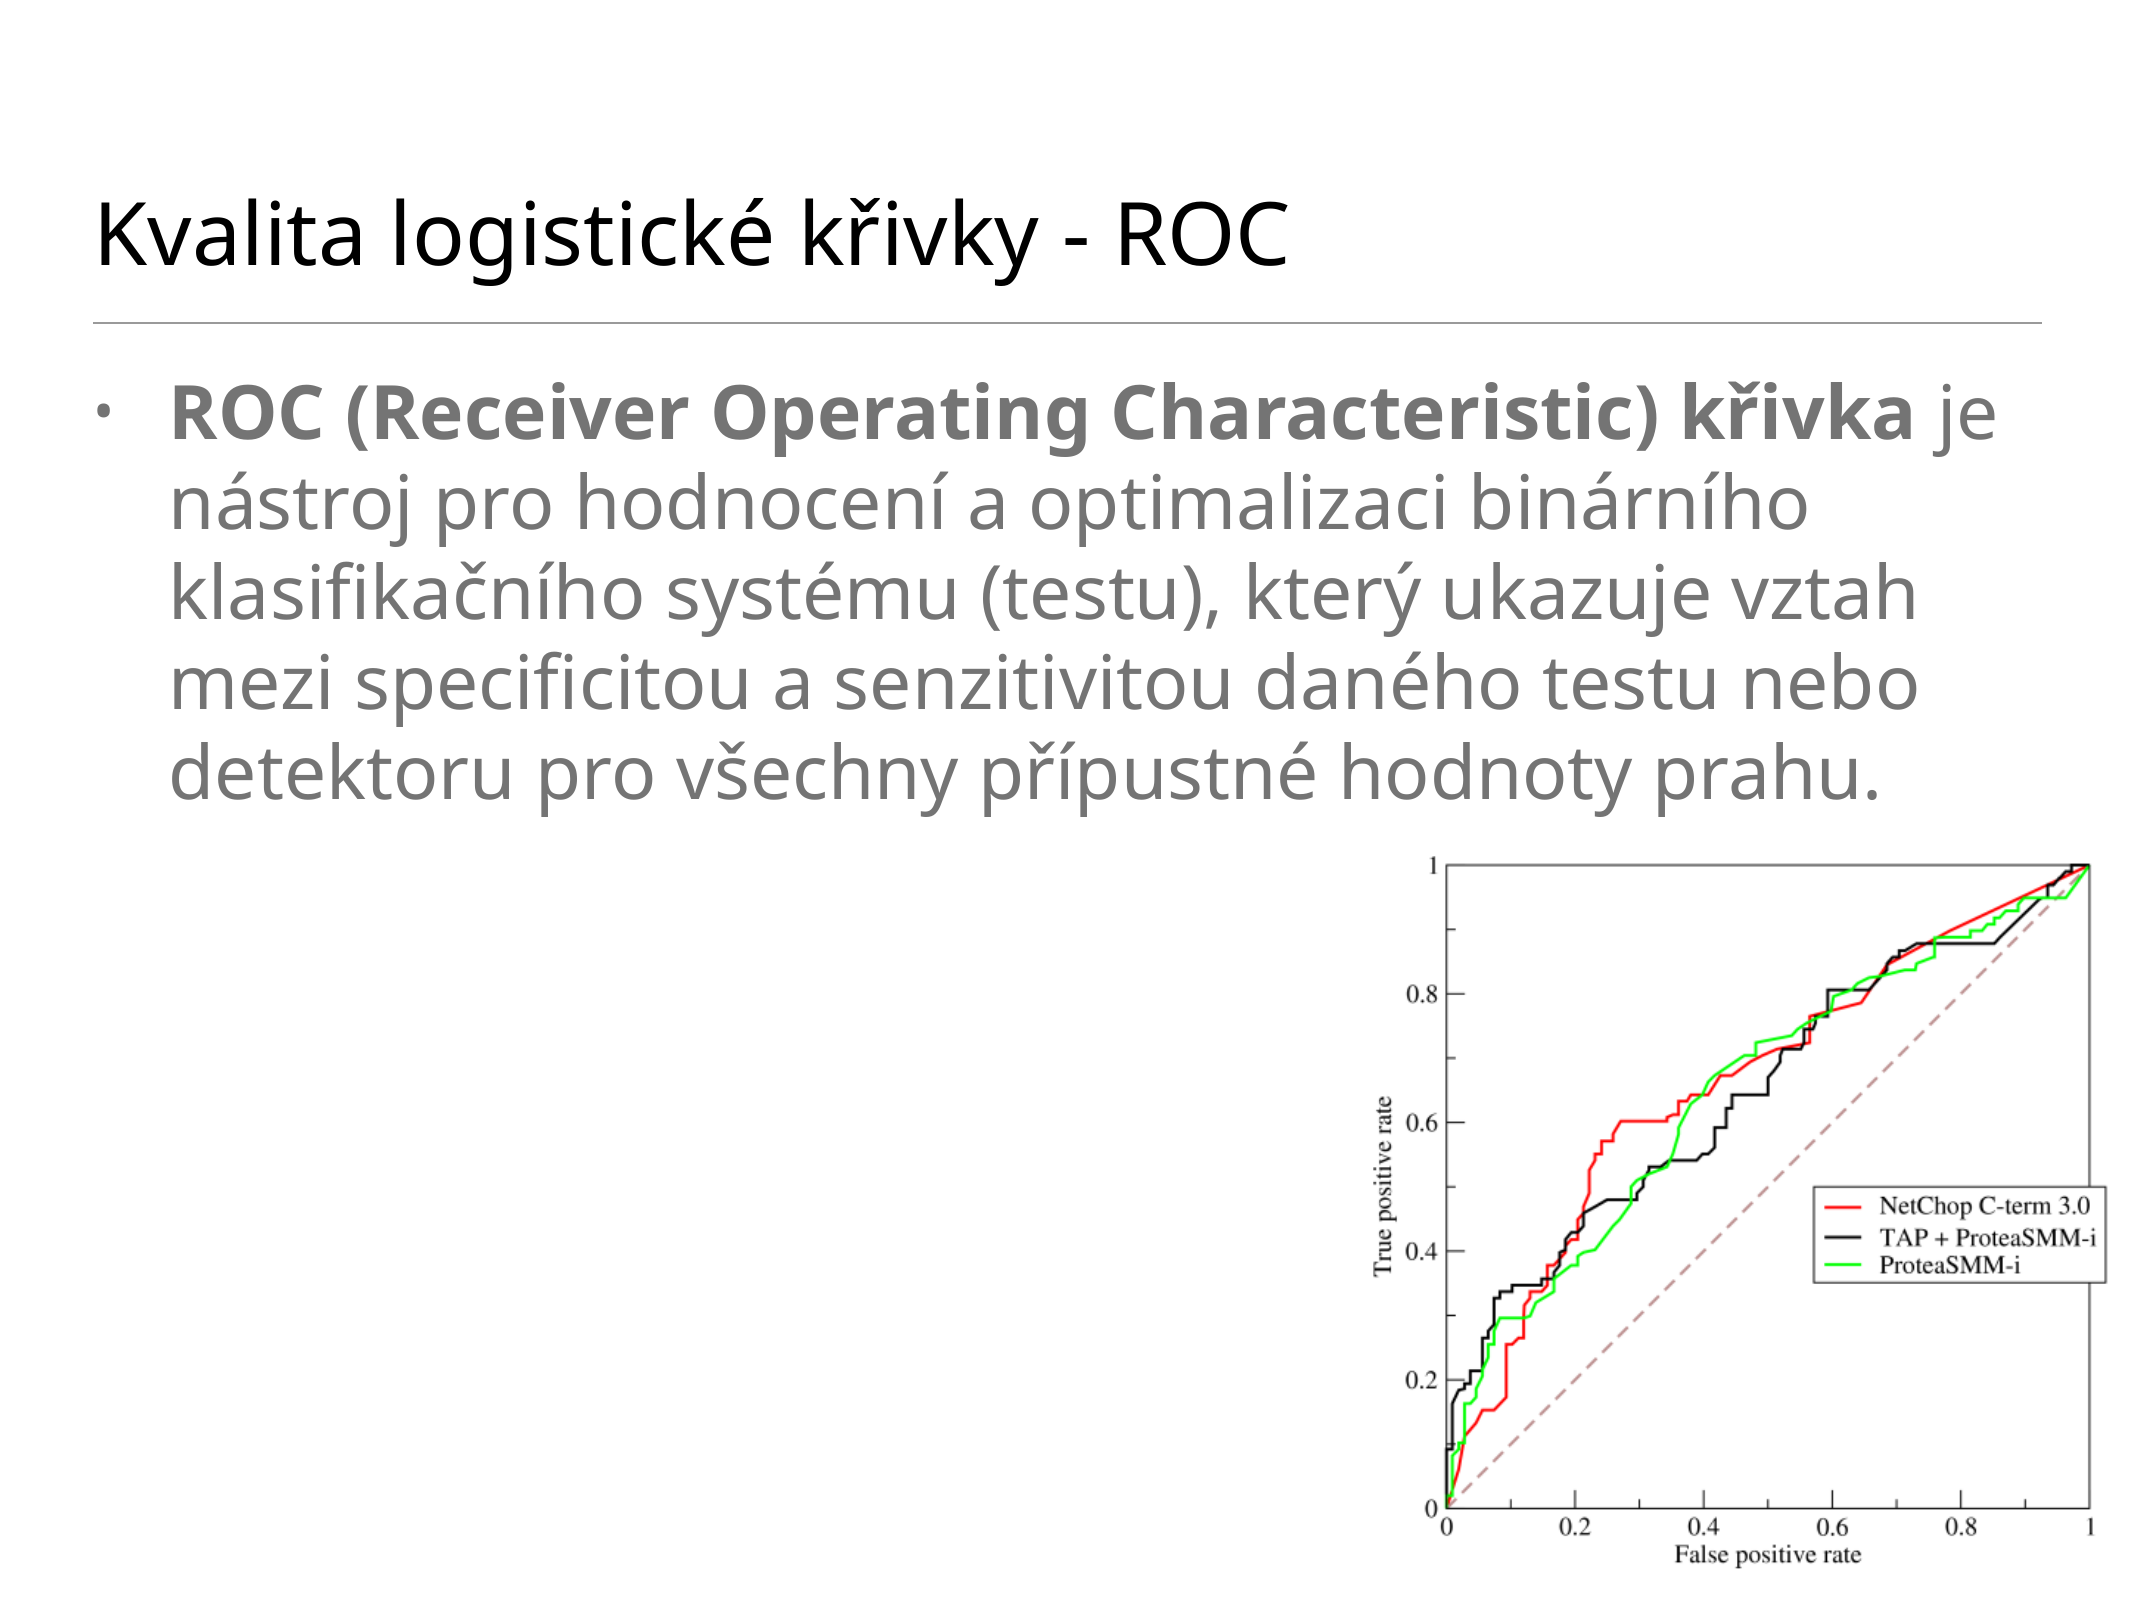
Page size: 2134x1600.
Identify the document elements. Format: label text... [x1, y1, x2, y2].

list ROC (Receiver Operating Characteristic) křivka je nástroj pro hodnocení a optimalizaci binárního klasifikačního systému (testu), který ukazuje vztah mezi specificitou a senzitivitou daného testu nebo detektoru pro všechny přípustné hodnoty prahu. [93, 364, 2041, 1459]
picture [1372, 855, 2109, 1570]
title Kvalita logistické křivky - ROC [93, 53, 2041, 284]
